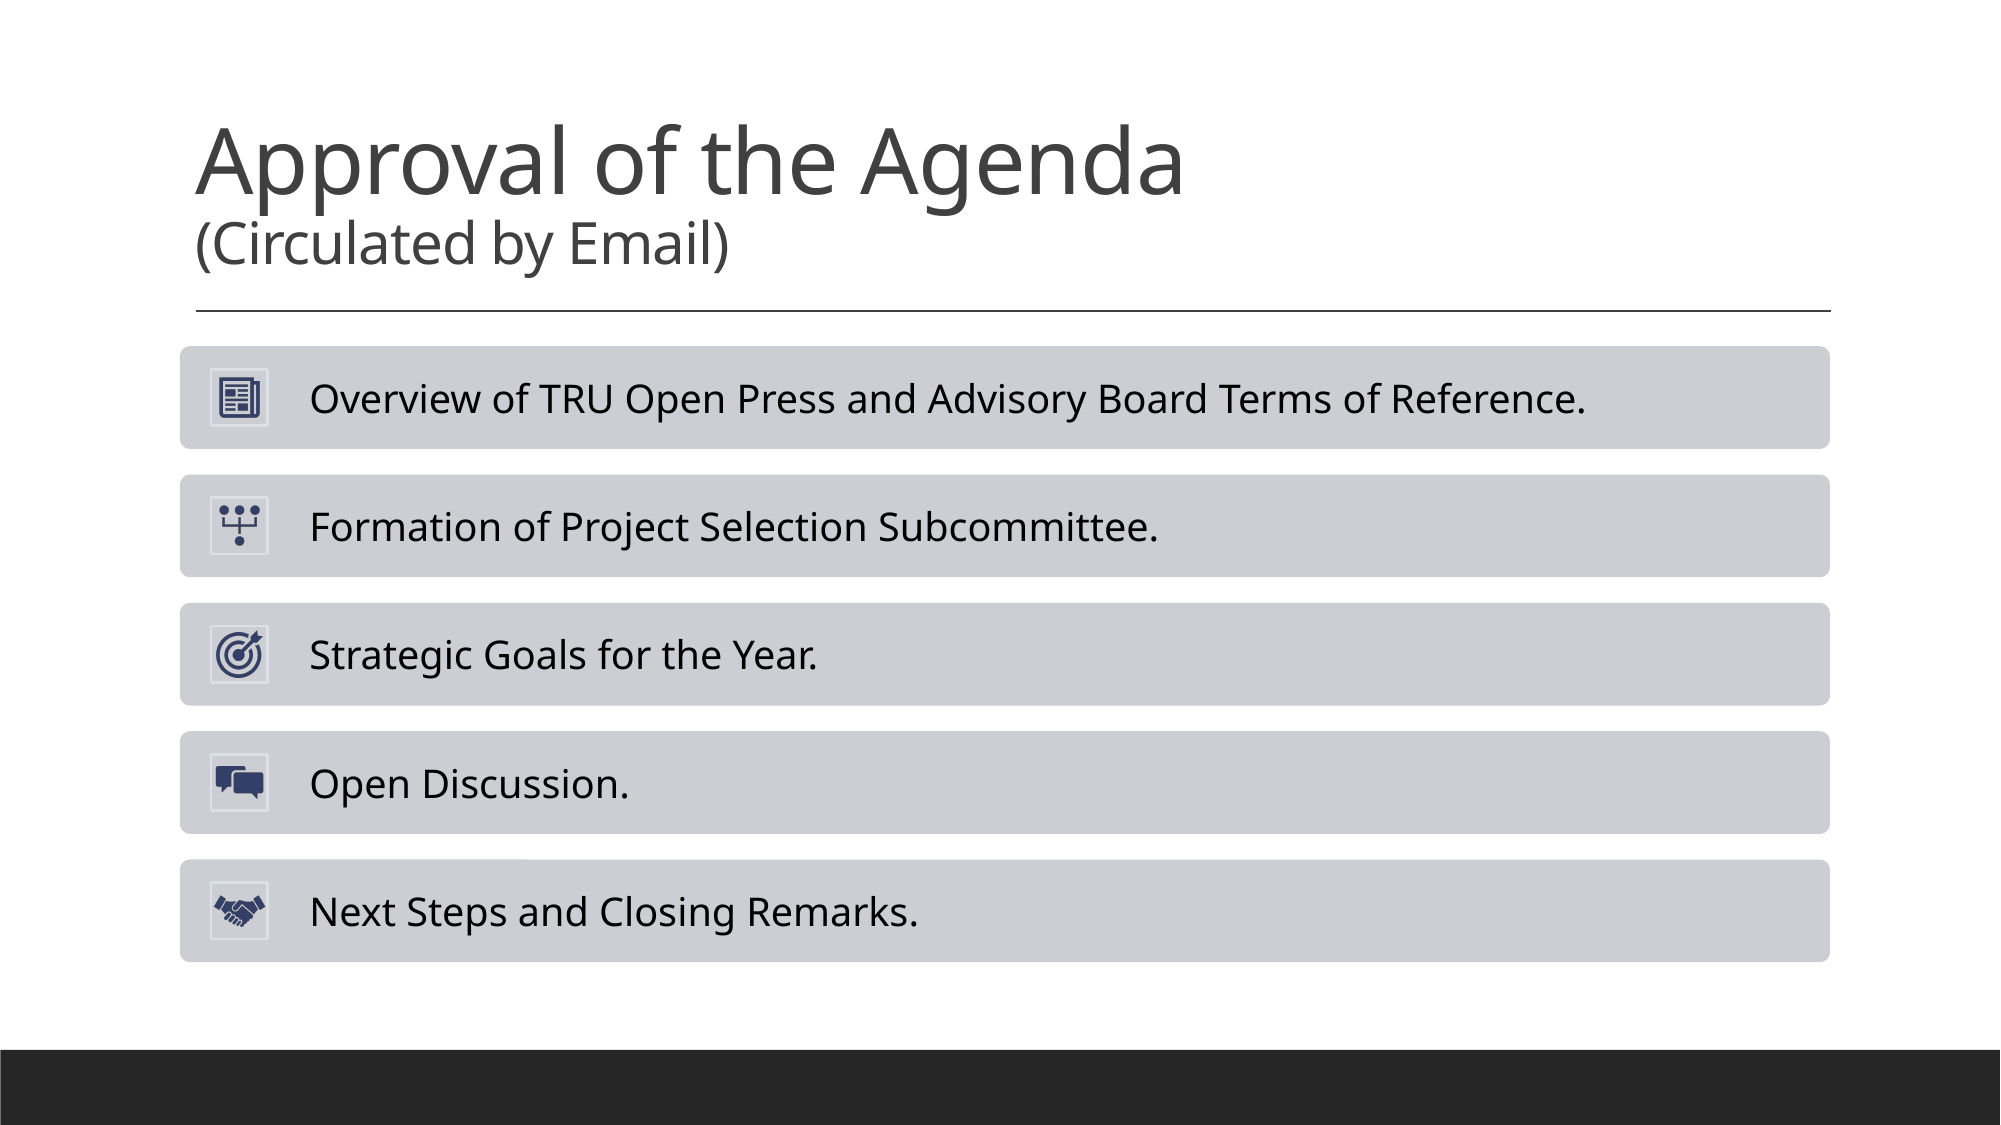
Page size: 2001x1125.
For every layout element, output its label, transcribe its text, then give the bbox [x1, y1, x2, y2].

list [179, 345, 1831, 964]
title Approval of the Agenda (Circulated by Email) [180, 47, 1830, 285]
